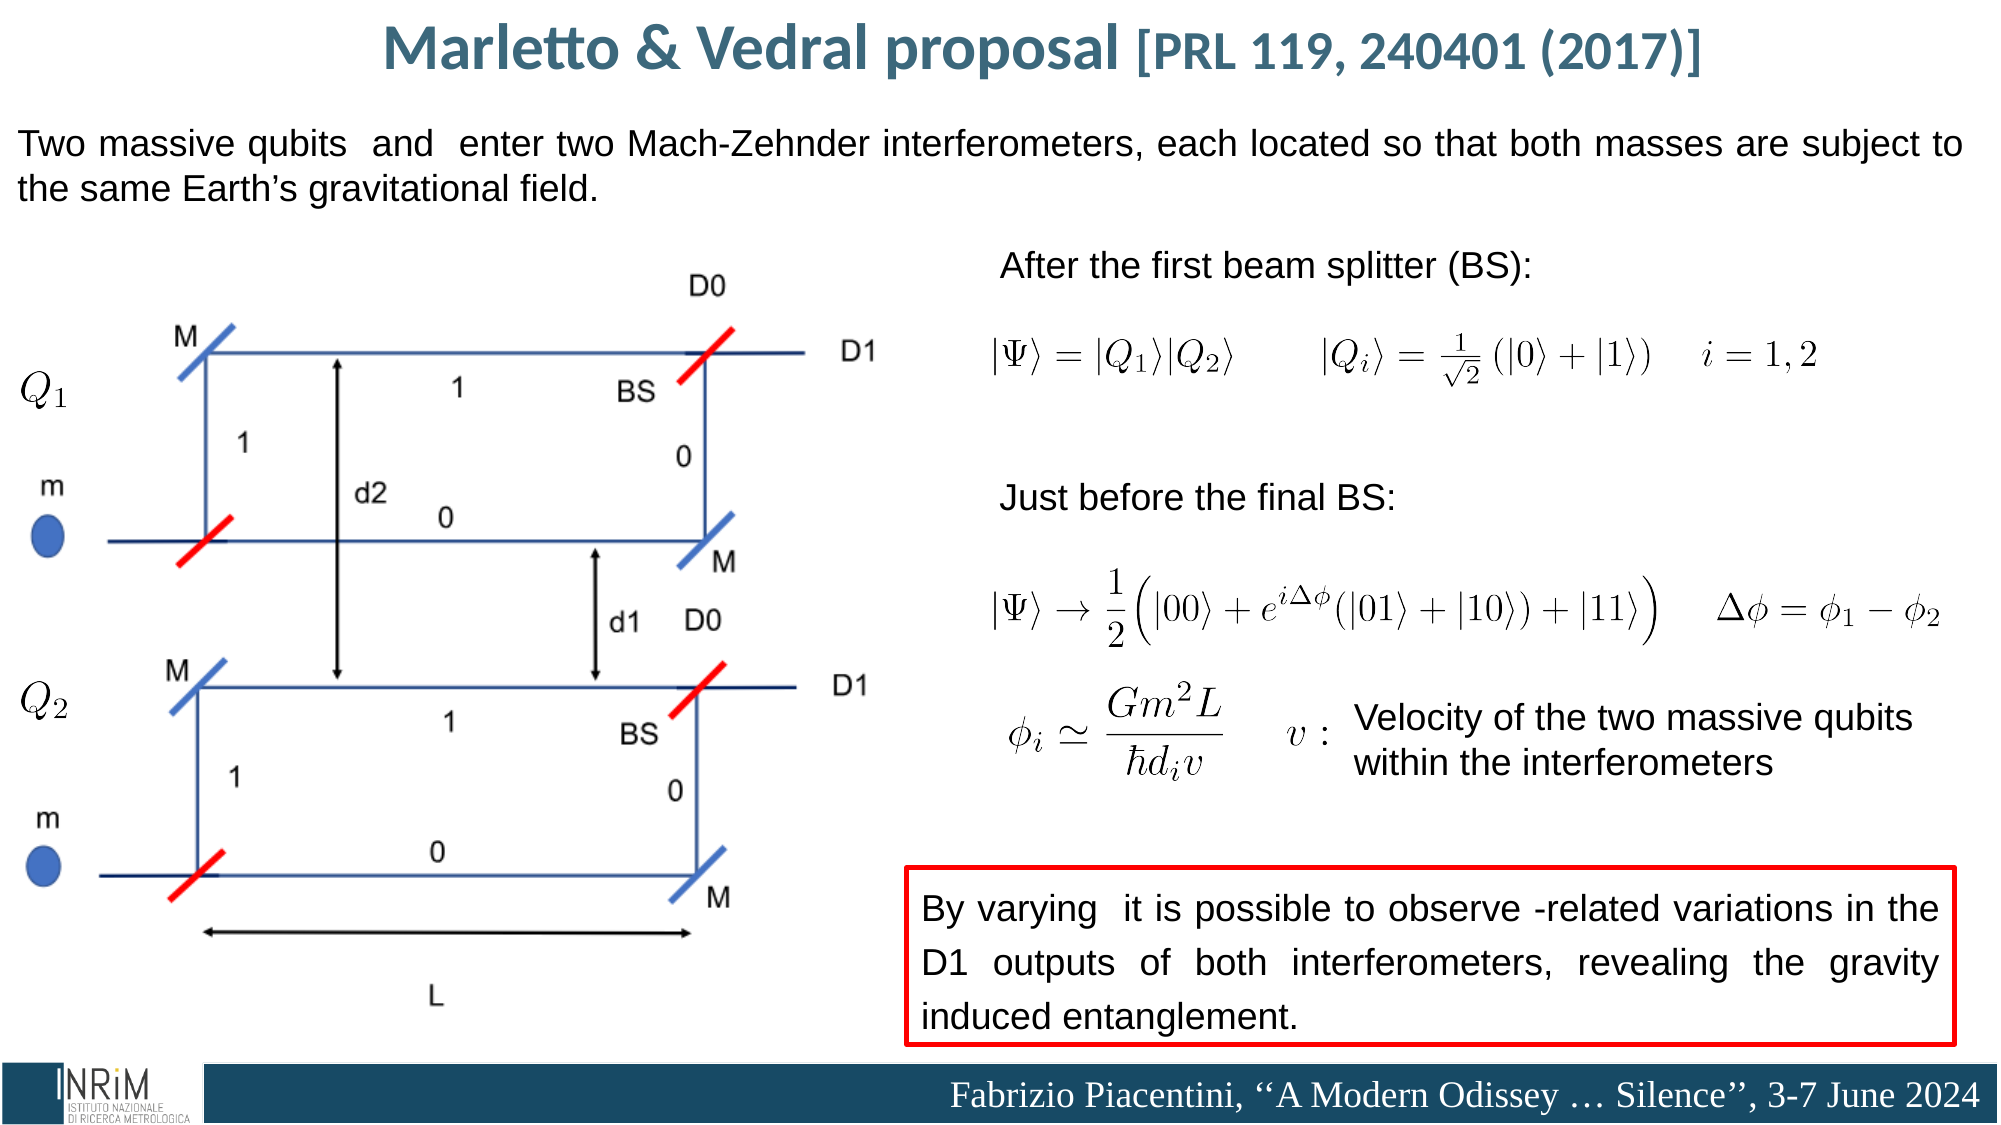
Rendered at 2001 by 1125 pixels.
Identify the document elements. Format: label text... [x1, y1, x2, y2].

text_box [982, 465, 1939, 647]
title Marletto & Vedral proposal [PRL 119, 240401 (2017)] [361, 3, 1727, 93]
picture [14, 263, 900, 1028]
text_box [982, 233, 1816, 388]
text_box [203, 1062, 1998, 1124]
picture [2, 1061, 203, 1125]
text_box Fabrizio Piacentini, ‘‘A Modern Odissey … Silence’’, 3-7 June 2024 [798, 1062, 1996, 1123]
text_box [1009, 681, 1939, 792]
